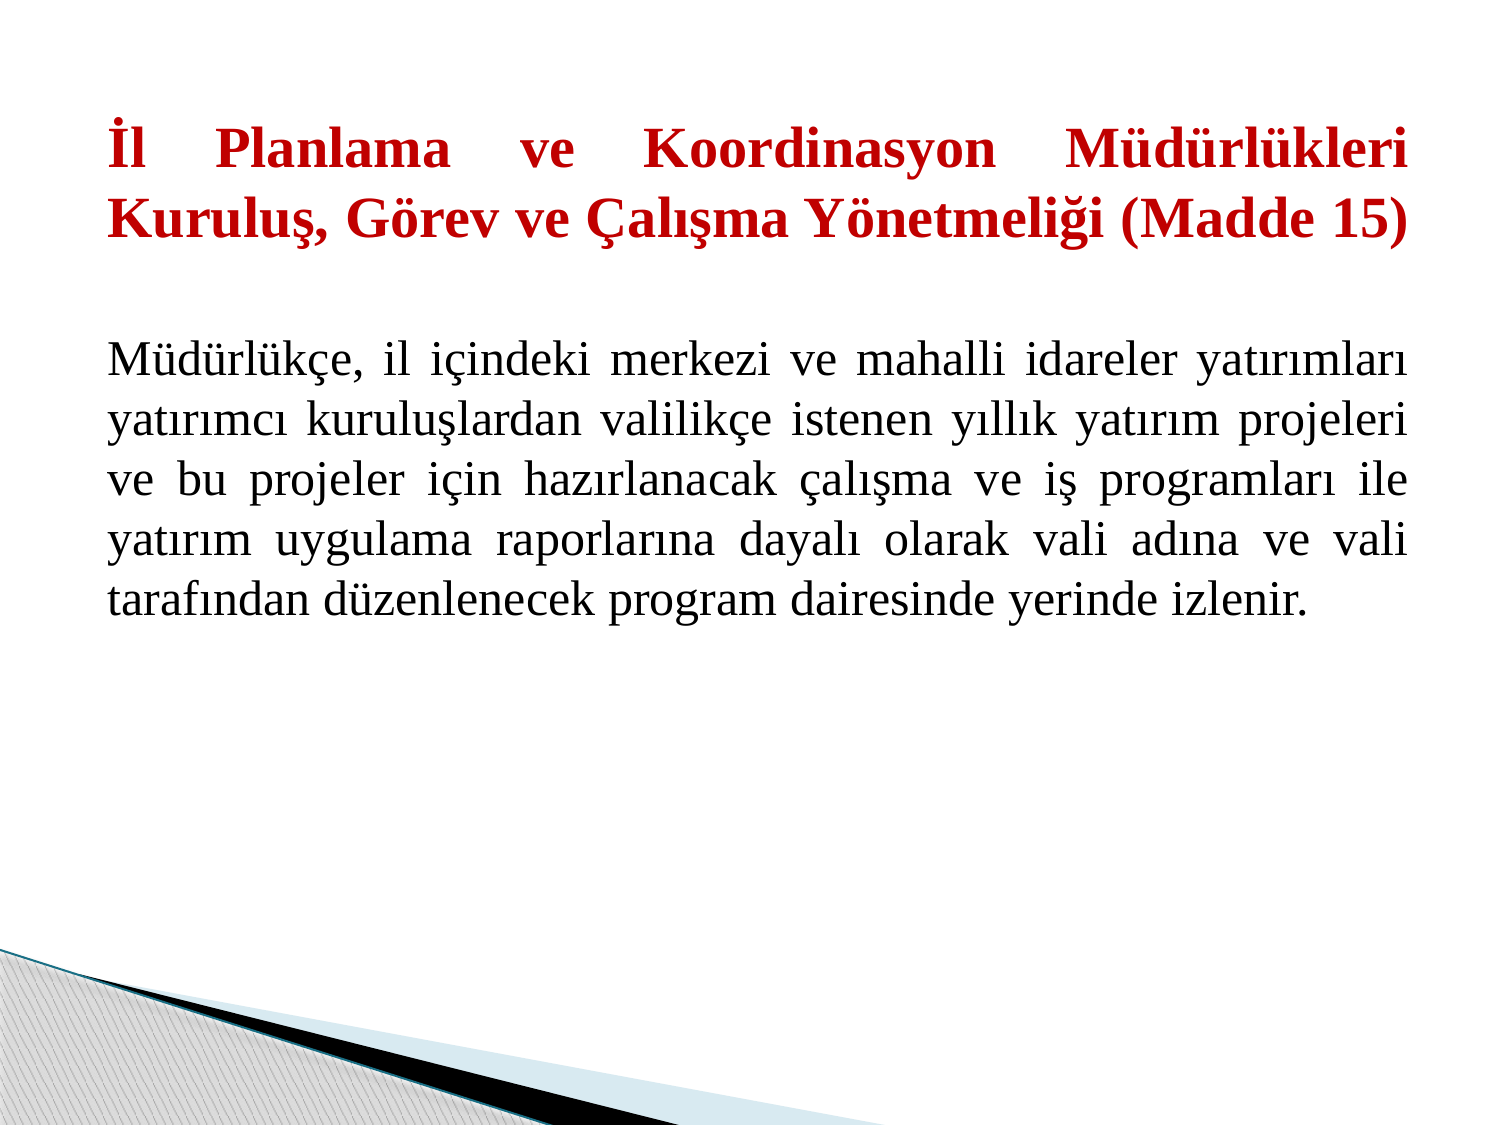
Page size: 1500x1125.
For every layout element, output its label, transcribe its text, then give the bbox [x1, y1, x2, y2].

list İl Planlama ve Koordinasyon Müdürlükleri Kuruluş, Görev ve Çalışma Yönetmeliği (Madde 15) Müdürlükçe, il içindeki merkezi ve mahalli idareler yatırımları yatırımcı kuruluşlardan valilikçe istenen yıllık yatırım projeleri ve bu projeler için hazırlanacak çalışma ve iş programları ile yatırım uygulama raporlarına dayalı olarak vali adına ve vali tarafından düzenlenecek program dairesinde yerinde izlenir. [75, 101, 1425, 988]
